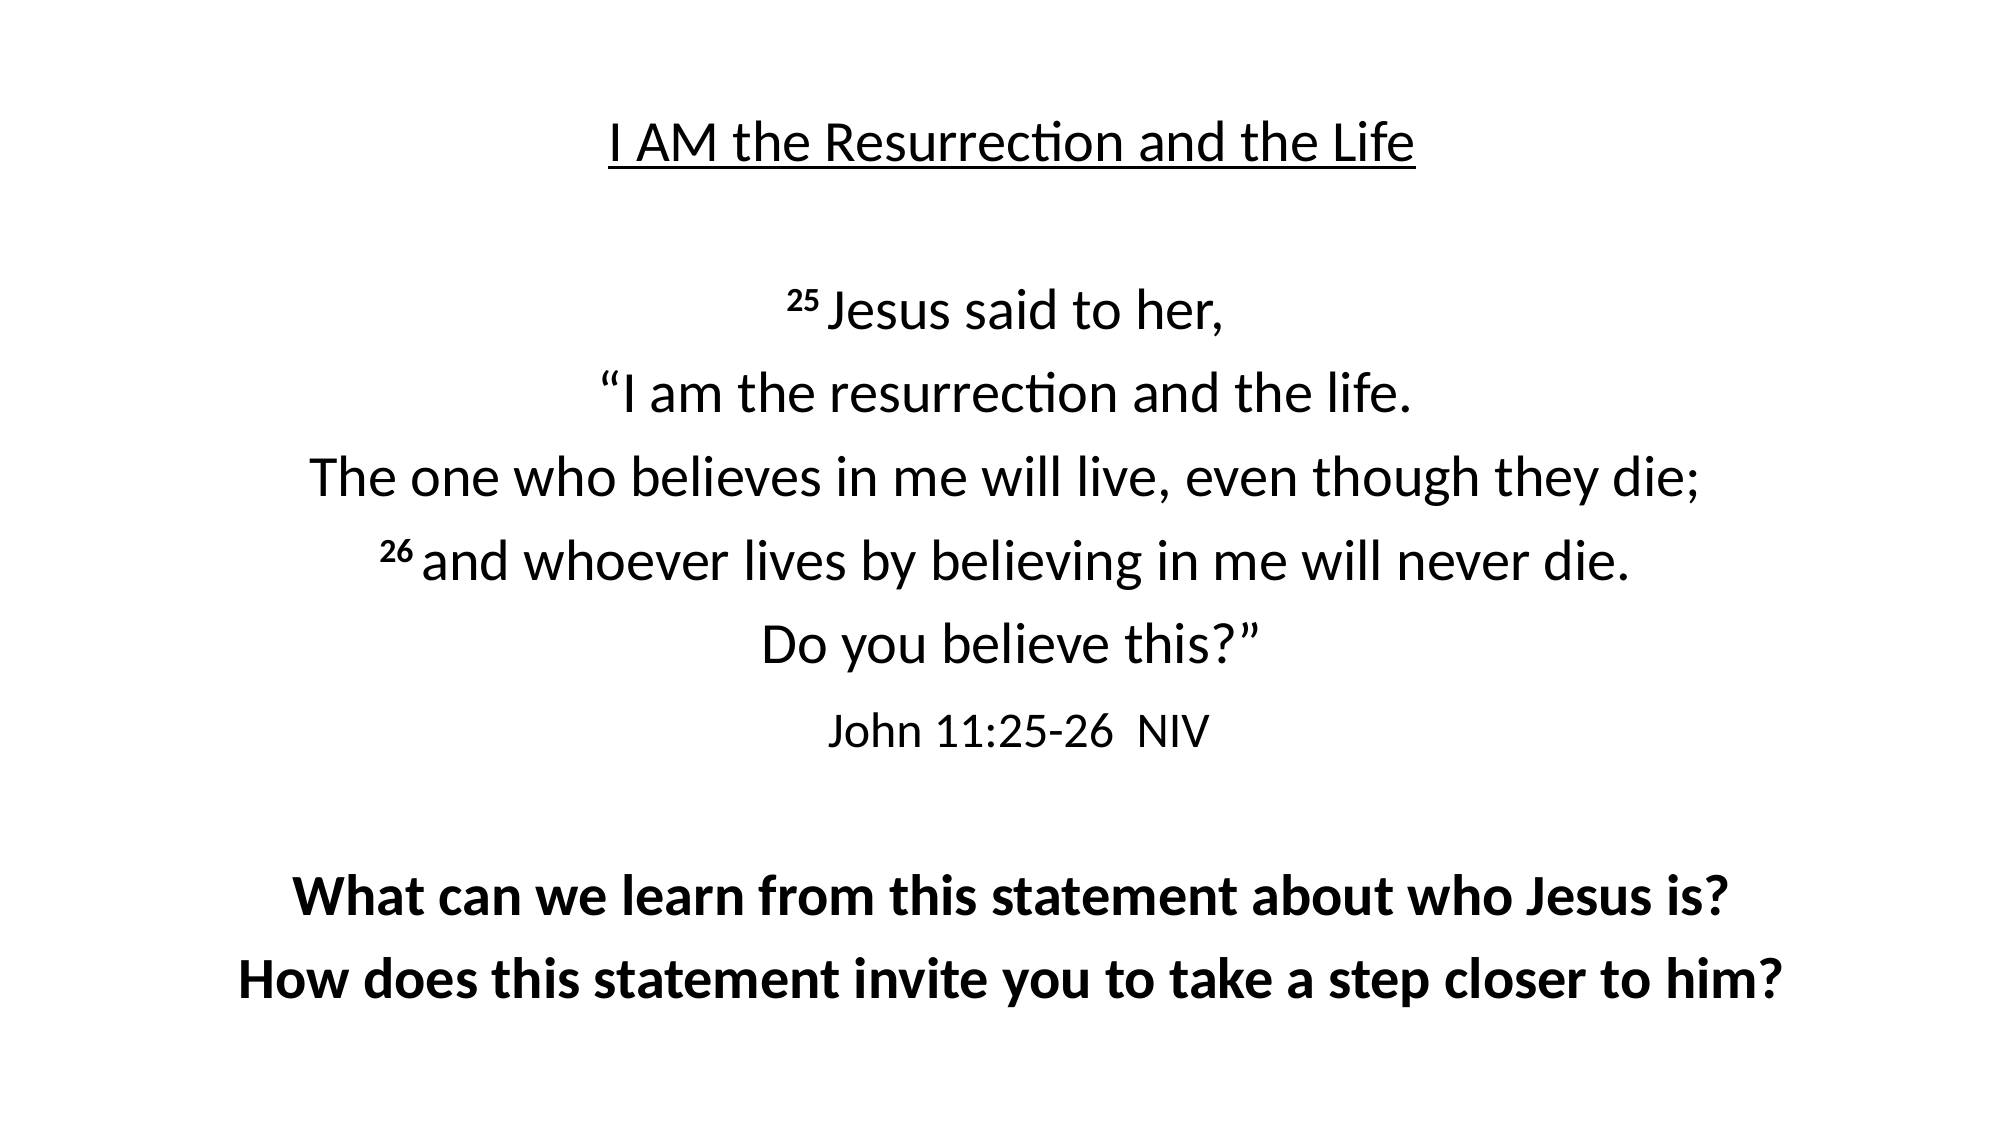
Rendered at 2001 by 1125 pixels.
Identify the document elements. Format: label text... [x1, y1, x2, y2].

list I AM the Resurrection and the Life 25 Jesus said to her, “I am the resurrection and the life. The one who believes in me will live, even though they die; 26 and whoever lives by believing in me will never die. Do you believe this?” John 11:25-26 NIV What can we learn from this statement about who Jesus is? How does this statement invite you to take a step closer to him? [149, 104, 1875, 1041]
